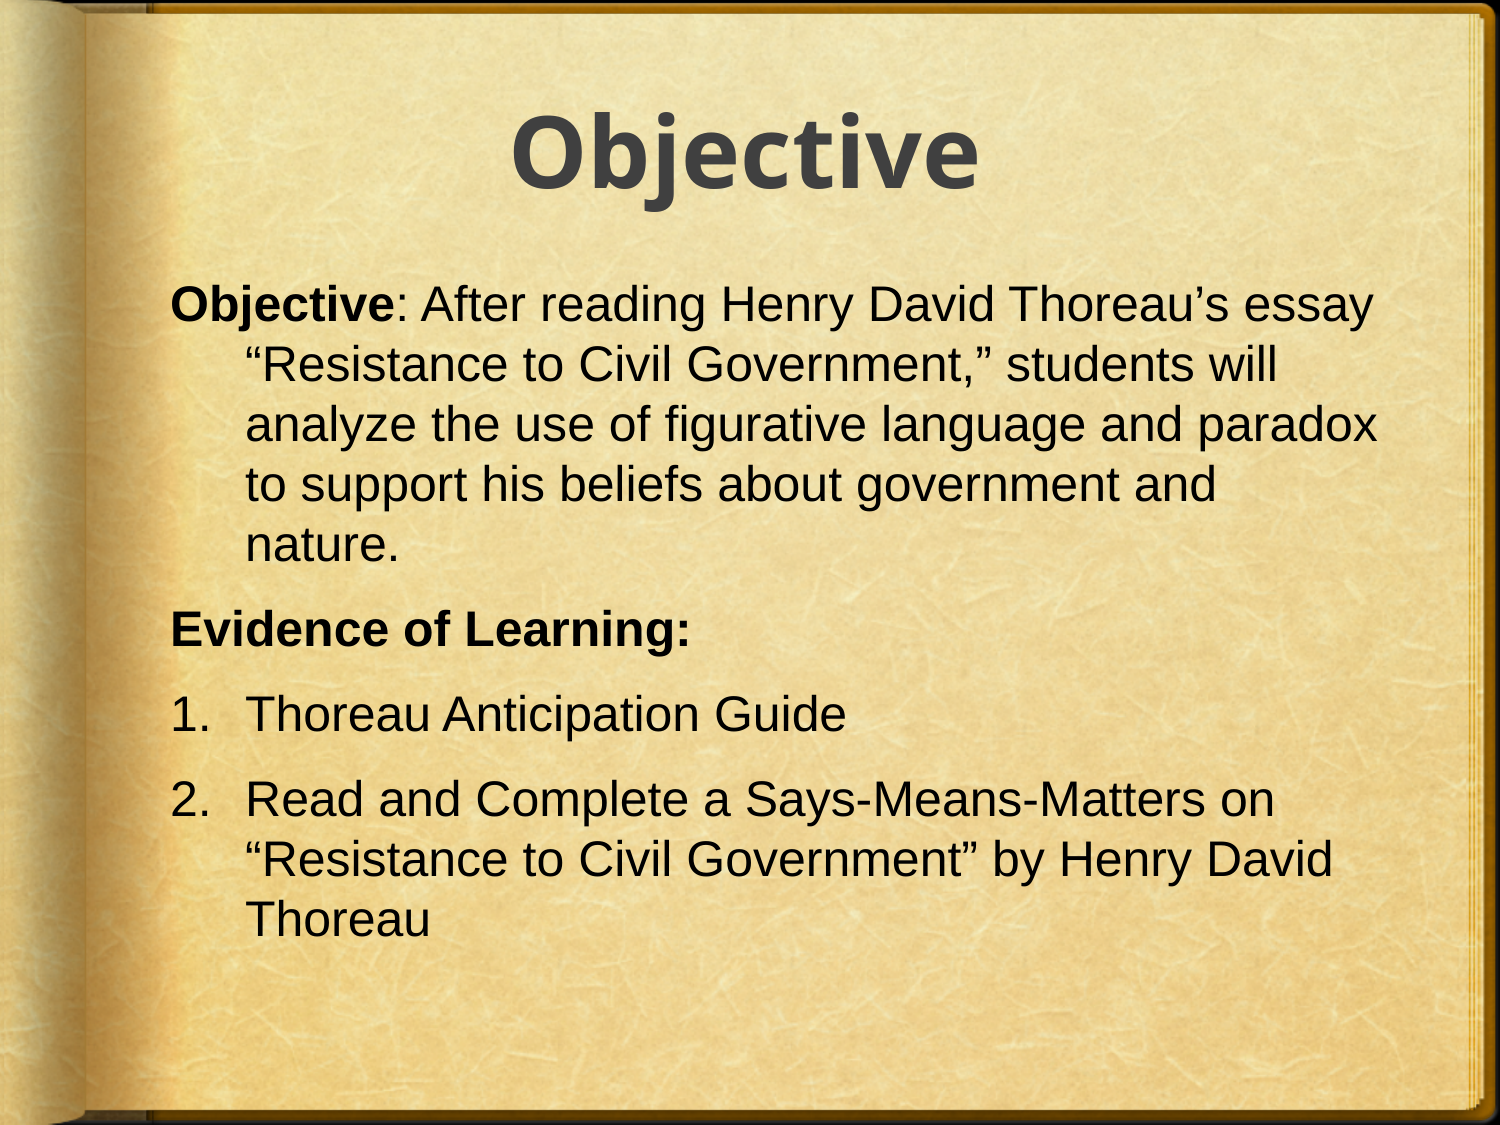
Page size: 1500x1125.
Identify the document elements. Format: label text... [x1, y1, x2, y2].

text_box Objective: After reading Henry David Thoreau’s essay “Resistance to Civil Government,” students will analyze the use of figurative language and paradox to support his beliefs about government and nature. Evidence of Learning: Thoreau Anticipation Guide Read and Complete a Says-Means-Matters on “Resistance to Civil Government” by Henry David Thoreau [155, 264, 1395, 955]
text_box Objective [118, 45, 1372, 265]
picture [0, 0, 1500, 1125]
